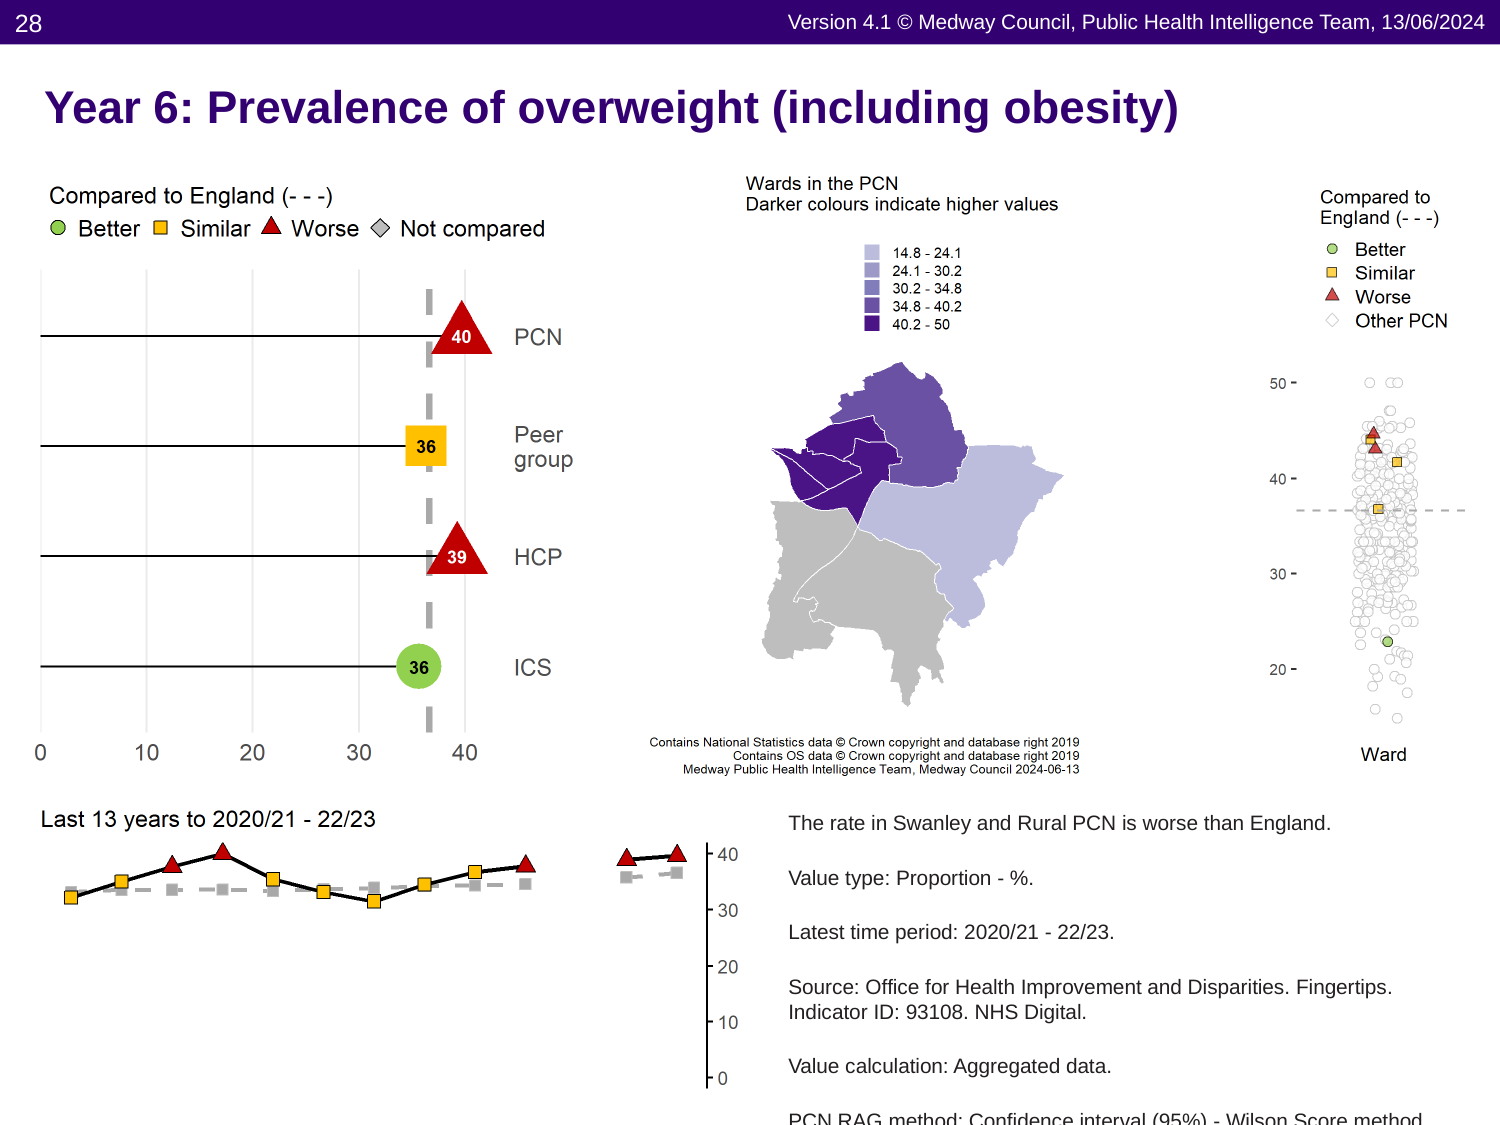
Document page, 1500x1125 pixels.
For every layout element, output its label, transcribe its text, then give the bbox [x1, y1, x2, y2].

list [1233, 164, 1483, 776]
title Year 6: Prevalence of overweight (including obesity) [29, 70, 1471, 138]
list The rate in Swanley and Rural PCN is worse than England. Value type: Proportion - %. Latest time period: 2020/21 - 22/23. Source: Office for Health Improvement and Disparities. Fingertips. Indicator ID: 93108. NHS Digital. Value calculation: Aggregated data. PCN RAG method: Confidence interval (95%) - Wilson Score method. Small area type: Ward. [773, 802, 1483, 1106]
list 28 [0, 0, 95, 95]
list Version 4.1 © Medway Council, Public Health Intelligence Team, 13/06/2024 [419, 0, 1500, 43]
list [29, 798, 751, 1107]
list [29, 164, 585, 776]
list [605, 164, 1221, 776]
